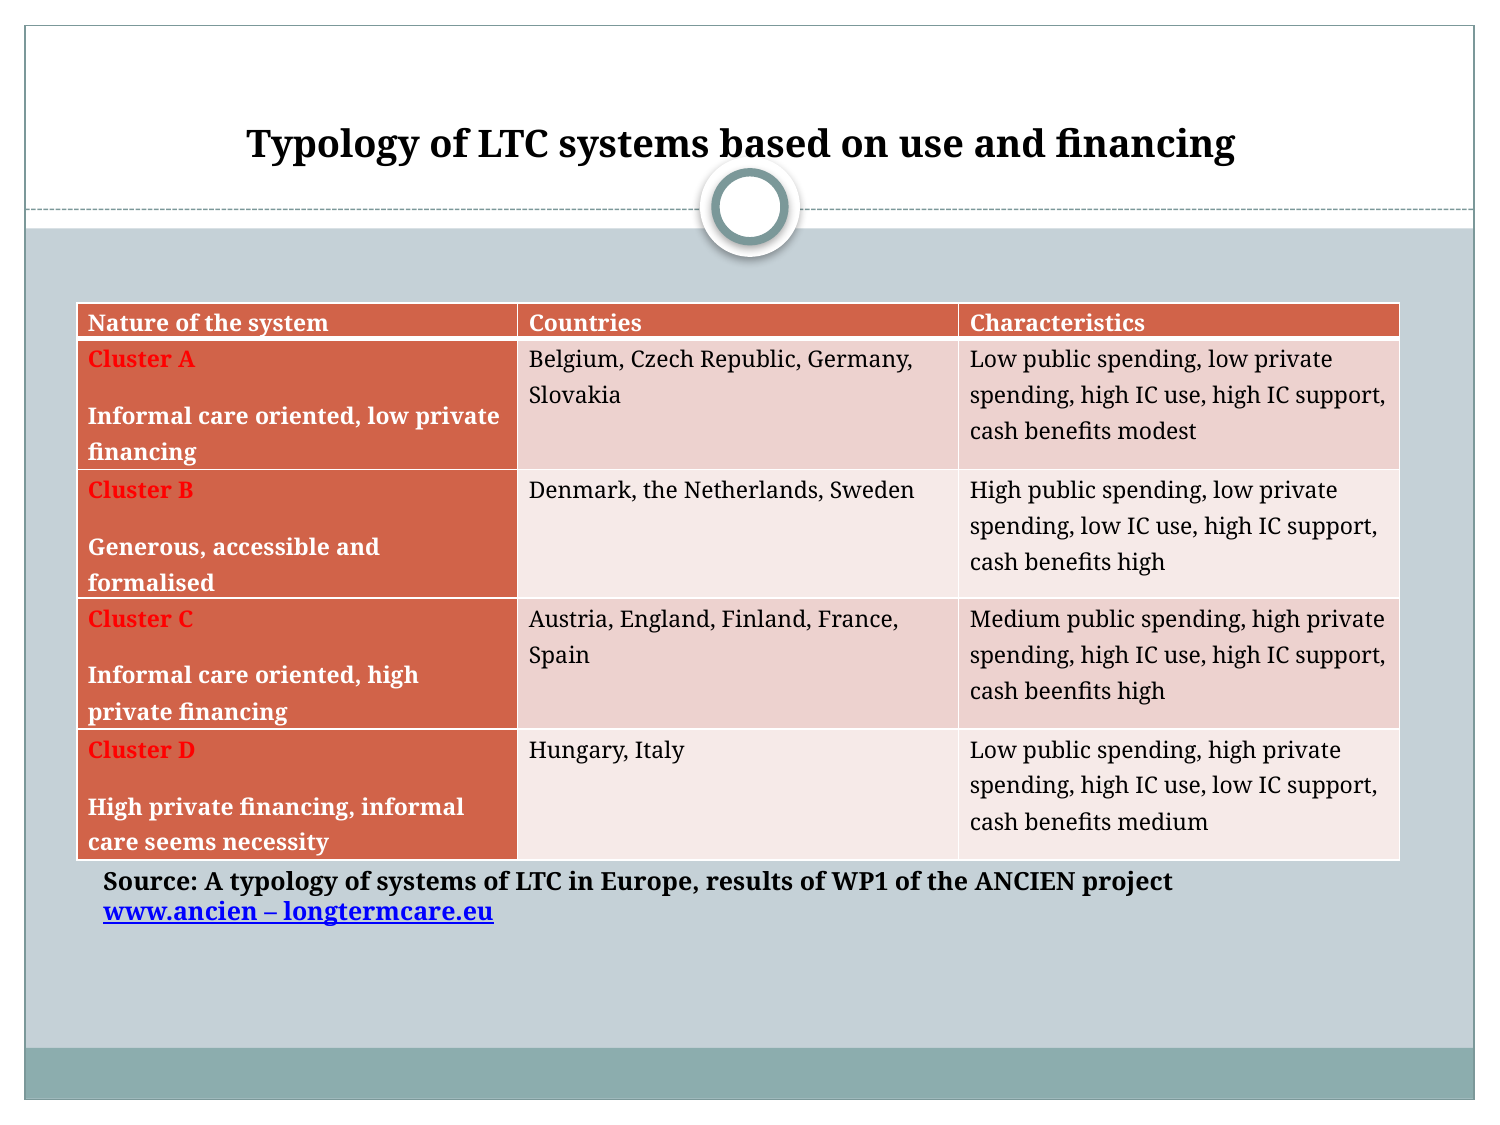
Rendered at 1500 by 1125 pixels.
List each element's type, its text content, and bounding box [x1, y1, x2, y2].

text_box Source: A typology of systems of LTC in Europe, results of WP1 of the ANCIEN project www.ancien – longtermcare.eu [88, 857, 1500, 937]
table_cell Medium public spending, high private spending, high IC use, high IC support, cash beenfits high [959, 599, 1399, 728]
table_cell Low public spending, high private spending, high IC use, low IC support, cash benefits medium [959, 730, 1399, 857]
table_header Countries [518, 304, 958, 336]
table_cell Cluster C Informal care oriented, high private financing [78, 599, 517, 728]
table_cell Austria, England, Finland, France, Spain [518, 599, 958, 728]
table_cell High public spending, low private spending, low IC use, high IC support, cash benefits high [959, 470, 1399, 597]
title Typology of LTC systems based on use and financing [41, 66, 1442, 173]
table_header Nature of the system [78, 304, 517, 336]
table_cell Hungary, Italy [518, 730, 958, 857]
table_header Characteristics [959, 304, 1399, 336]
table_cell Cluster B Generous, accessible and formalised [78, 470, 517, 597]
table_cell Belgium, Czech Republic, Germany, Slovakia [518, 341, 958, 469]
table_cell Low public spending, low private spending, high IC use, high IC support, cash benefits modest [959, 341, 1399, 469]
table_cell Denmark, the Netherlands, Sweden [518, 470, 958, 597]
table_cell Cluster D High private financing, informal care seems necessity [78, 730, 517, 859]
table_cell Cluster A Informal care oriented, low private financing [78, 341, 517, 469]
